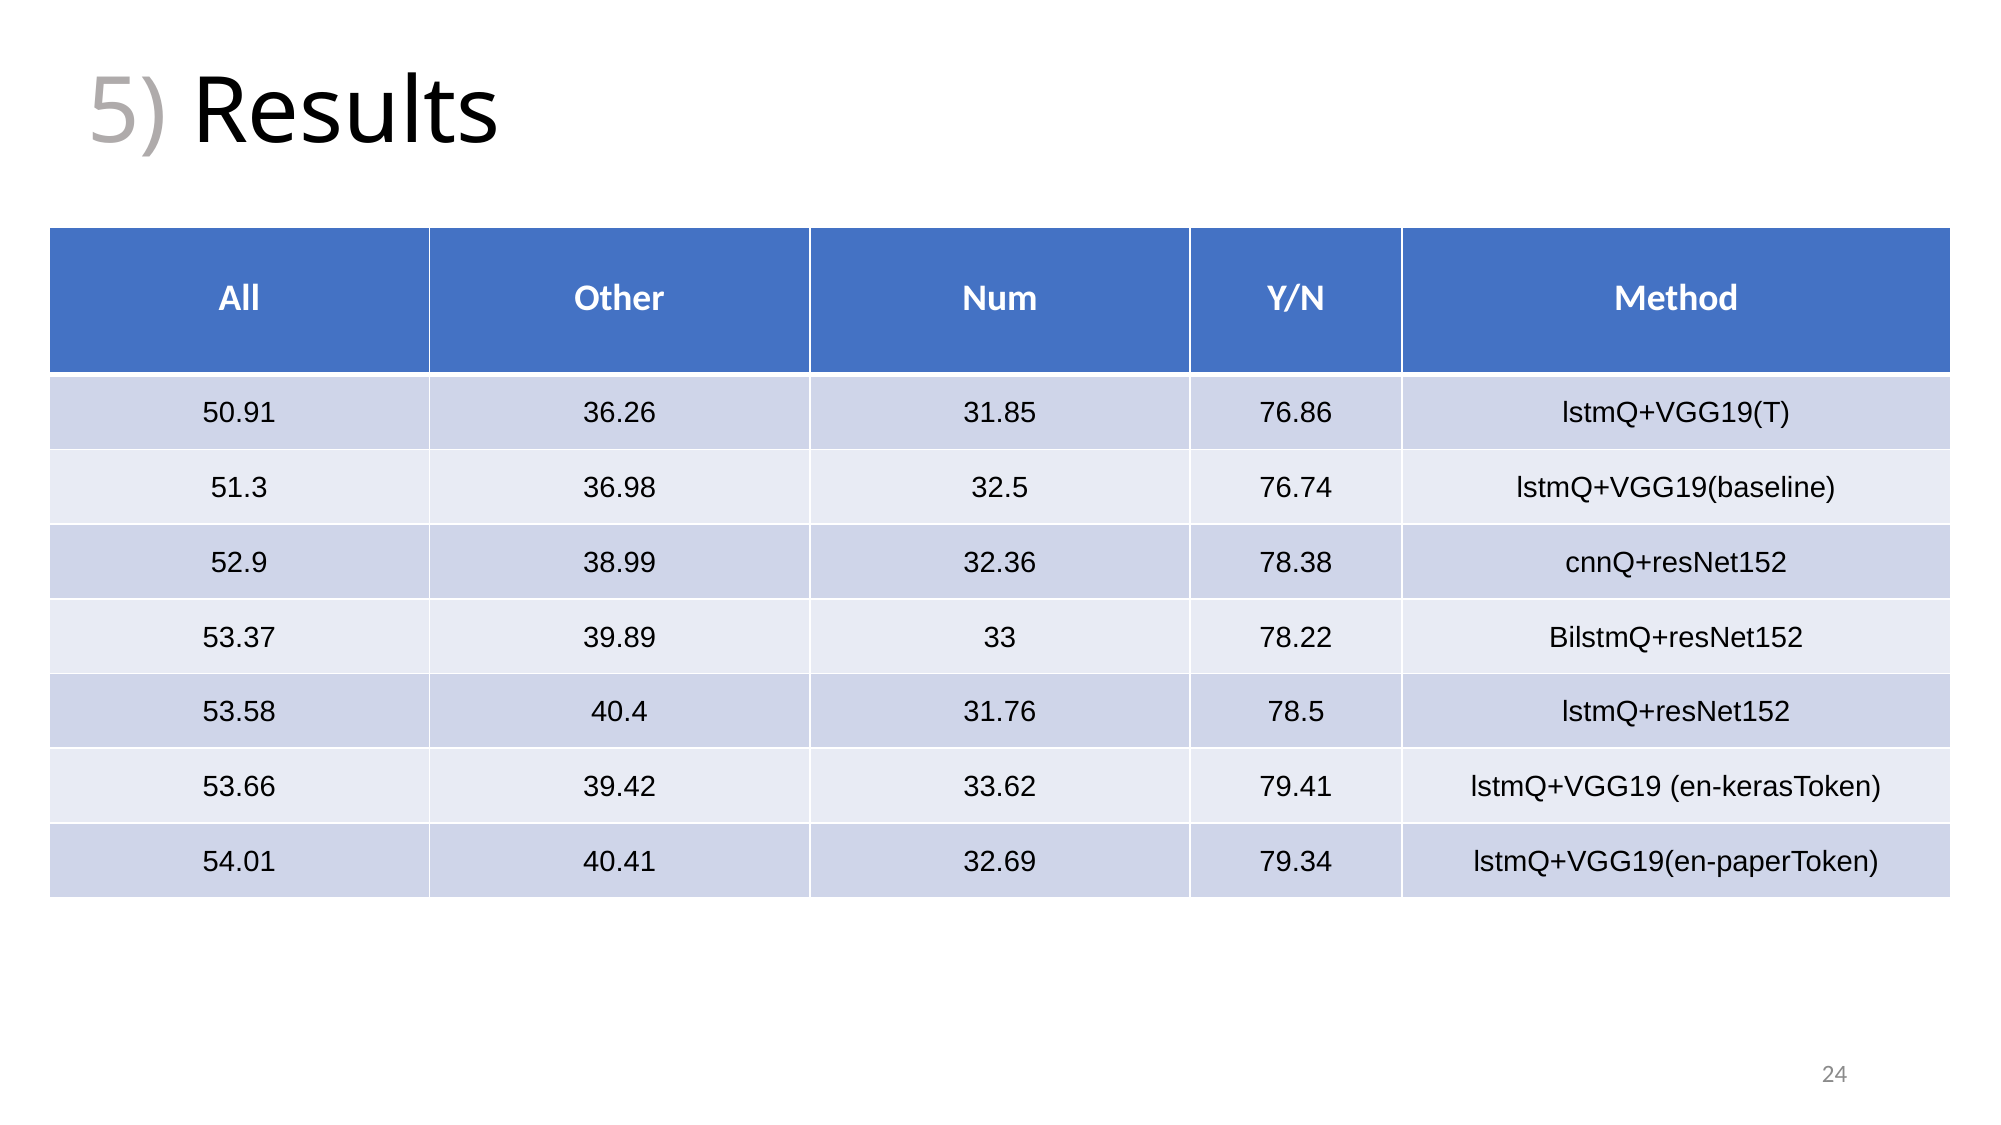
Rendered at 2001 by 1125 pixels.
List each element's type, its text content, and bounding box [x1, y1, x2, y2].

table_cell lstmQ+VGG19 (en-kerasToken) [1403, 749, 1950, 822]
table_header All [50, 228, 429, 372]
table_cell 76.74 [1191, 450, 1401, 523]
table_cell 33 [811, 600, 1189, 673]
table_header Num [811, 228, 1189, 372]
table_cell 40.41 [430, 824, 809, 897]
table_cell 51.3 [50, 450, 429, 523]
table_cell lstmQ+resNet152 [1403, 674, 1950, 747]
table_cell 79.34 [1191, 824, 1401, 897]
table_cell 31.76 [811, 674, 1189, 747]
slide_number 23 [1412, 1042, 1863, 1103]
table_cell 78.38 [1191, 525, 1401, 598]
table_cell 39.89 [430, 600, 809, 673]
table_cell lstmQ+VGG19(baseline) [1403, 450, 1950, 523]
table_cell lstmQ+VGG19(T) [1403, 377, 1950, 449]
table_cell 52.9 [50, 525, 429, 598]
table_header Y/N [1191, 228, 1401, 372]
table_cell 79.41 [1191, 749, 1401, 822]
table_header Other [430, 228, 809, 372]
table_cell 32.36 [811, 525, 1189, 598]
table_cell 38.99 [430, 525, 809, 598]
table_cell 40.4 [430, 674, 809, 747]
table_cell 31.85 [811, 377, 1189, 449]
table_cell 36.98 [430, 450, 809, 523]
table_cell 78.22 [1191, 600, 1401, 673]
table_cell 54.01 [50, 824, 429, 897]
table_cell 53.37 [50, 600, 429, 673]
table_cell cnnQ+resNet152 [1403, 525, 1950, 598]
table_cell 39.42 [430, 749, 809, 822]
table_cell 33.62 [811, 749, 1189, 822]
table_cell 76.86 [1191, 377, 1401, 449]
table_cell BilstmQ+resNet152 [1403, 600, 1950, 673]
table_cell lstmQ+VGG19(en-paperToken) [1403, 824, 1950, 897]
table_cell 36.26 [430, 377, 809, 449]
table_cell 53.66 [50, 749, 429, 822]
title 5) Results [72, 3, 1798, 222]
table_cell 53.58 [50, 674, 429, 747]
table_cell 32.5 [811, 450, 1189, 523]
table_cell 32.69 [811, 824, 1189, 897]
table_cell 50.91 [50, 377, 429, 449]
table_cell 78.5 [1191, 674, 1401, 747]
table_header Method [1403, 228, 1950, 372]
